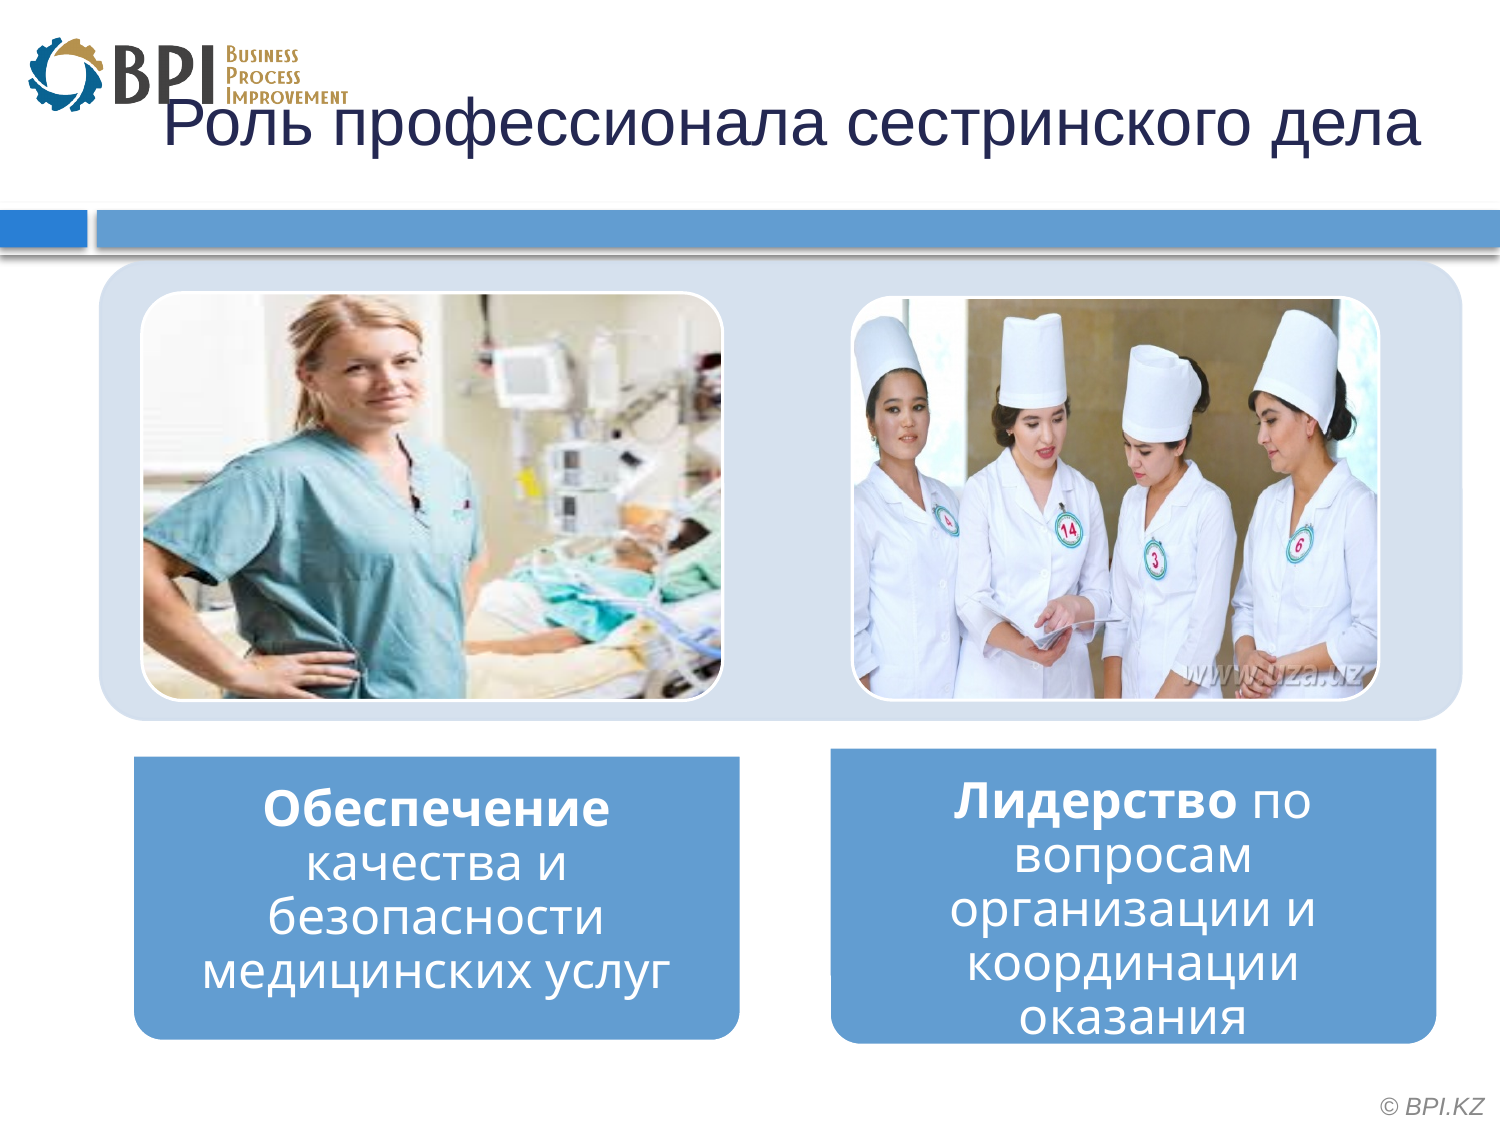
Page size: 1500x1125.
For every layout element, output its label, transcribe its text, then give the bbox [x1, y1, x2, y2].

footer © BPI.KZ [1365, 1089, 1500, 1123]
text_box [100, 269, 1462, 1088]
title Роль профессионала сестринского дела [100, 37, 1438, 200]
picture [28, 37, 349, 113]
